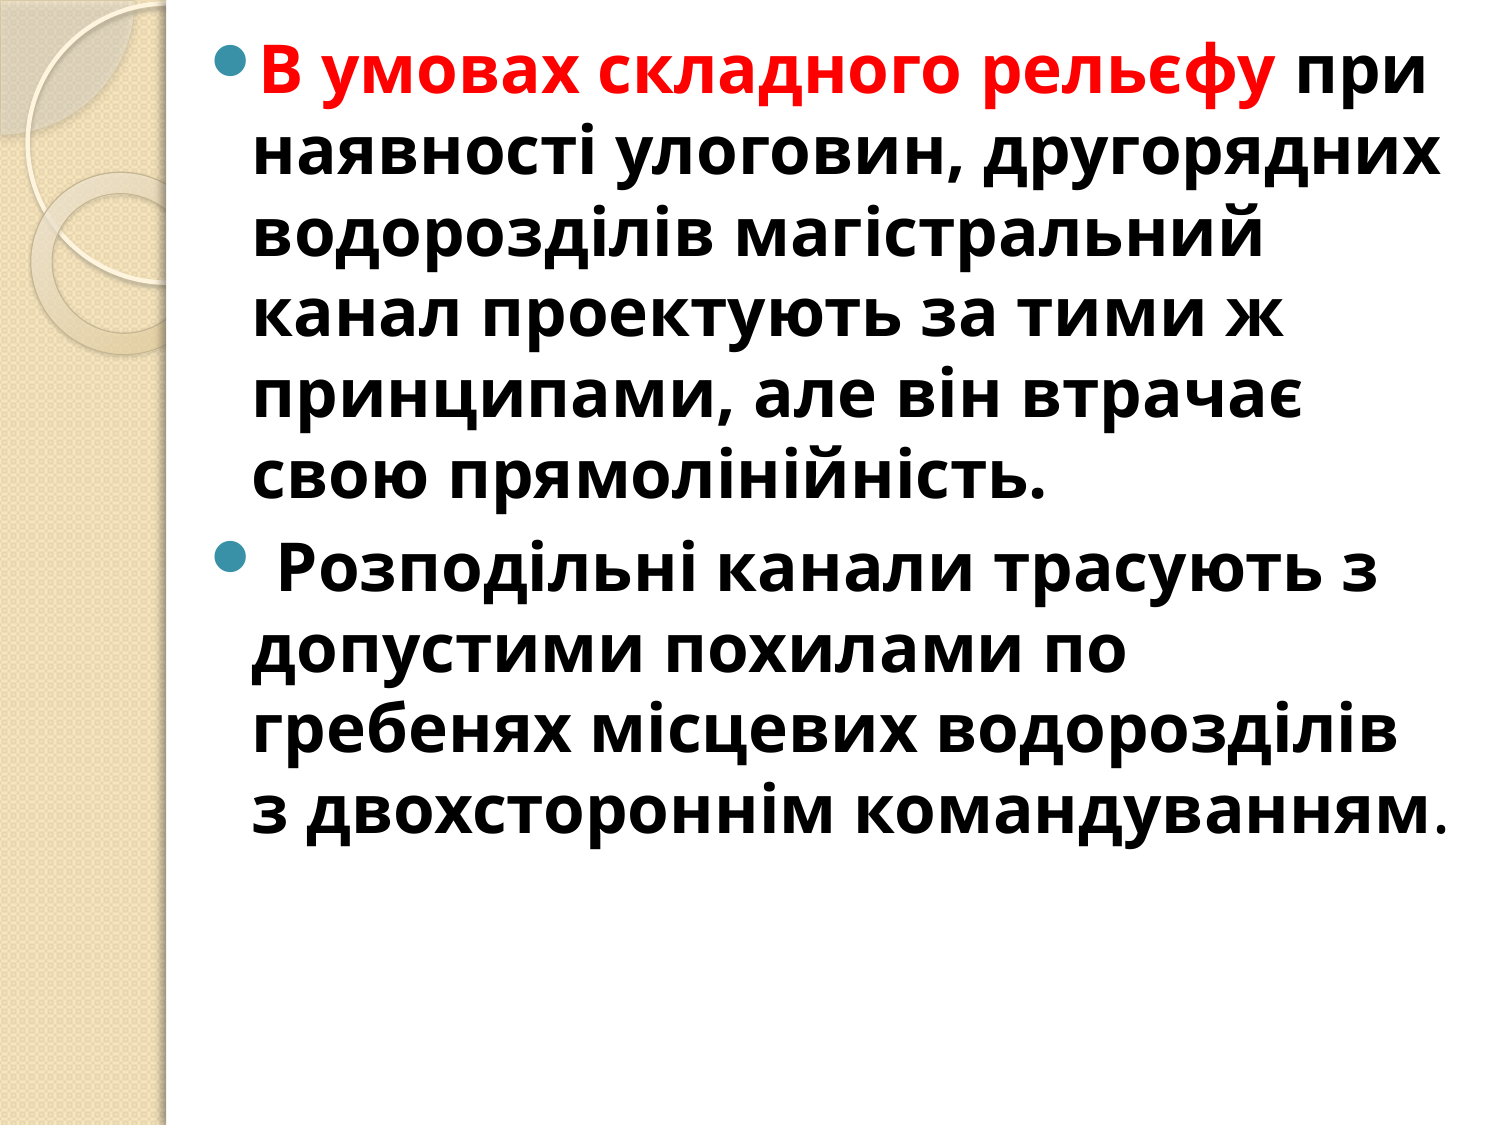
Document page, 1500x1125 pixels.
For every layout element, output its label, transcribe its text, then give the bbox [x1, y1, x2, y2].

list В умовах складного рельєфу при наявності улоговин, другорядних водорозділів магістральний канал проектують за тими ж принципами, але він втрачає свою прямолінійність. Розподільні канали трасують з допустими похилами по гребенях місцевих водорозділів з двохстороннім командуванням. [183, 19, 1466, 1025]
